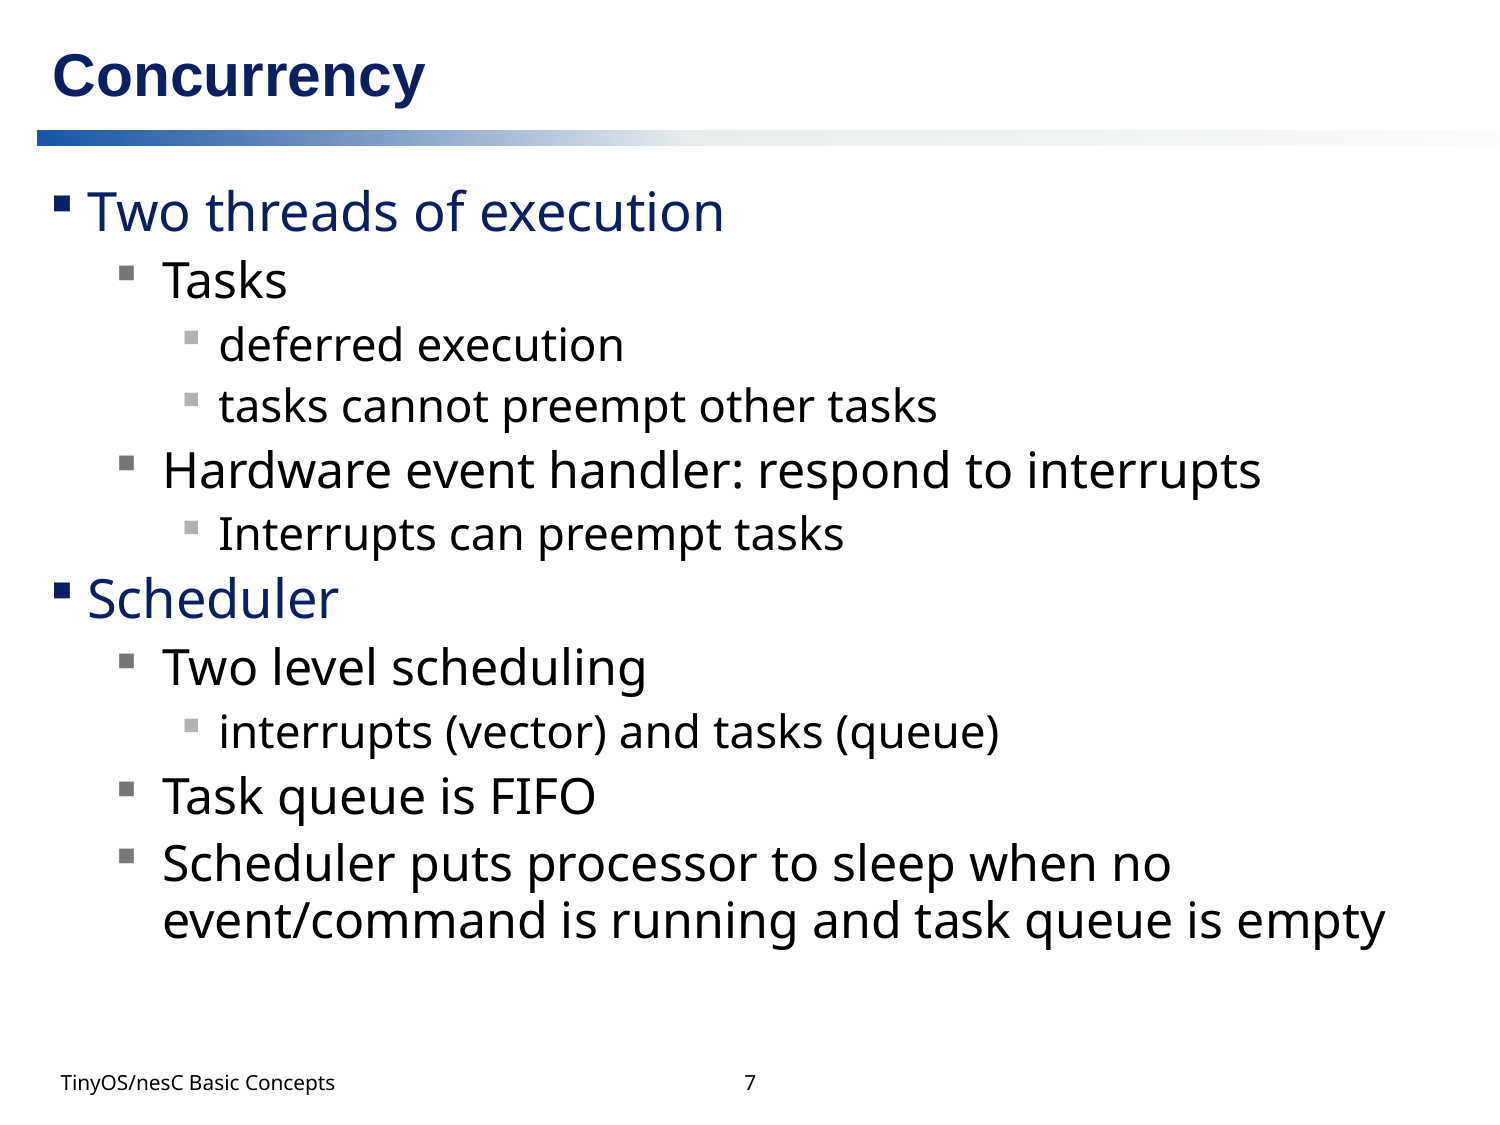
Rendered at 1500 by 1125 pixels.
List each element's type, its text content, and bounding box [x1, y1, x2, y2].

slide_number 7 [650, 1060, 850, 1106]
picture [37, 130, 1500, 146]
footer TinyOS/nesC Basic Concepts [30, 1060, 581, 1106]
title Concurrency [37, 24, 1388, 120]
list Two threads of execution Tasks deferred execution tasks cannot preempt other tasks Hardware event handler: respond to interrupts Interrupts can preempt tasks Scheduler Two level scheduling interrupts (vector) and tasks (queue) Task queue is FIFO Scheduler puts processor to sleep when no event/command is running and task queue is empty [34, 177, 1465, 1042]
